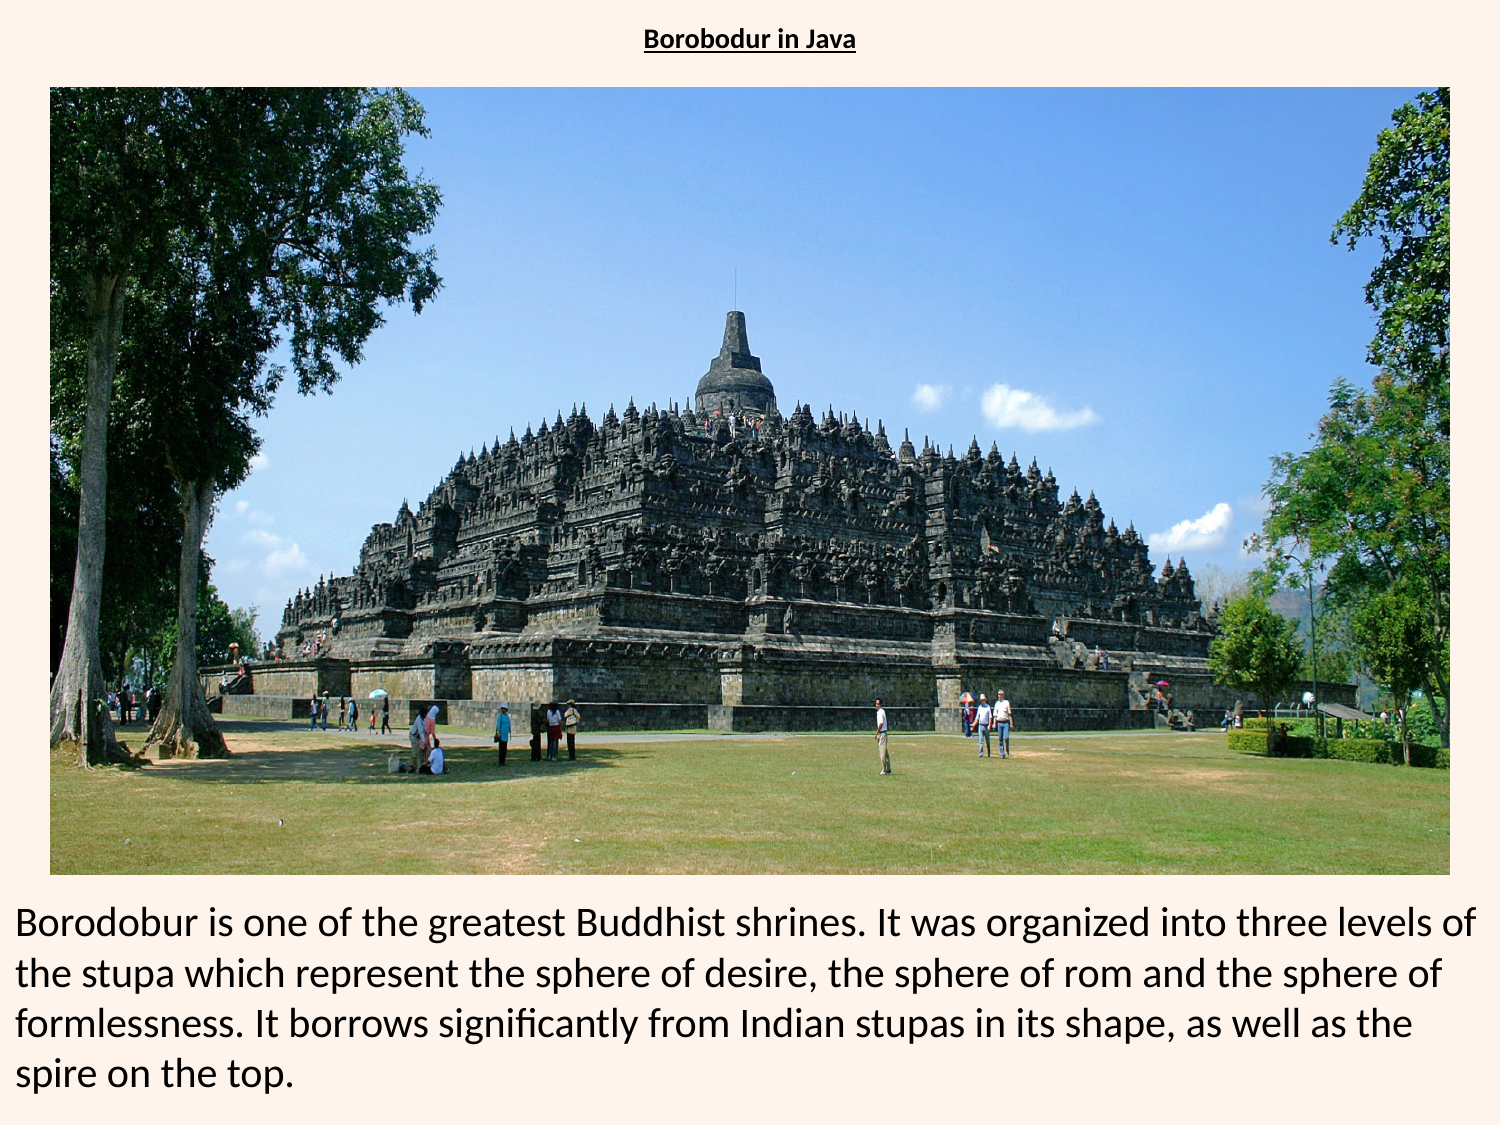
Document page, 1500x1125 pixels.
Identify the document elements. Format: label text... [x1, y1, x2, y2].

title Borobodur in Java [75, 12, 1425, 63]
picture [49, 87, 1451, 876]
list Borodobur is one of the greatest Buddhist shrines. It was organized into three levels of the stupa which represent the sphere of desire, the sphere of rom and the sphere of formlessness. It borrows significantly from Indian stupas in its shape, as well as the spire on the top. [0, 887, 1500, 1105]
